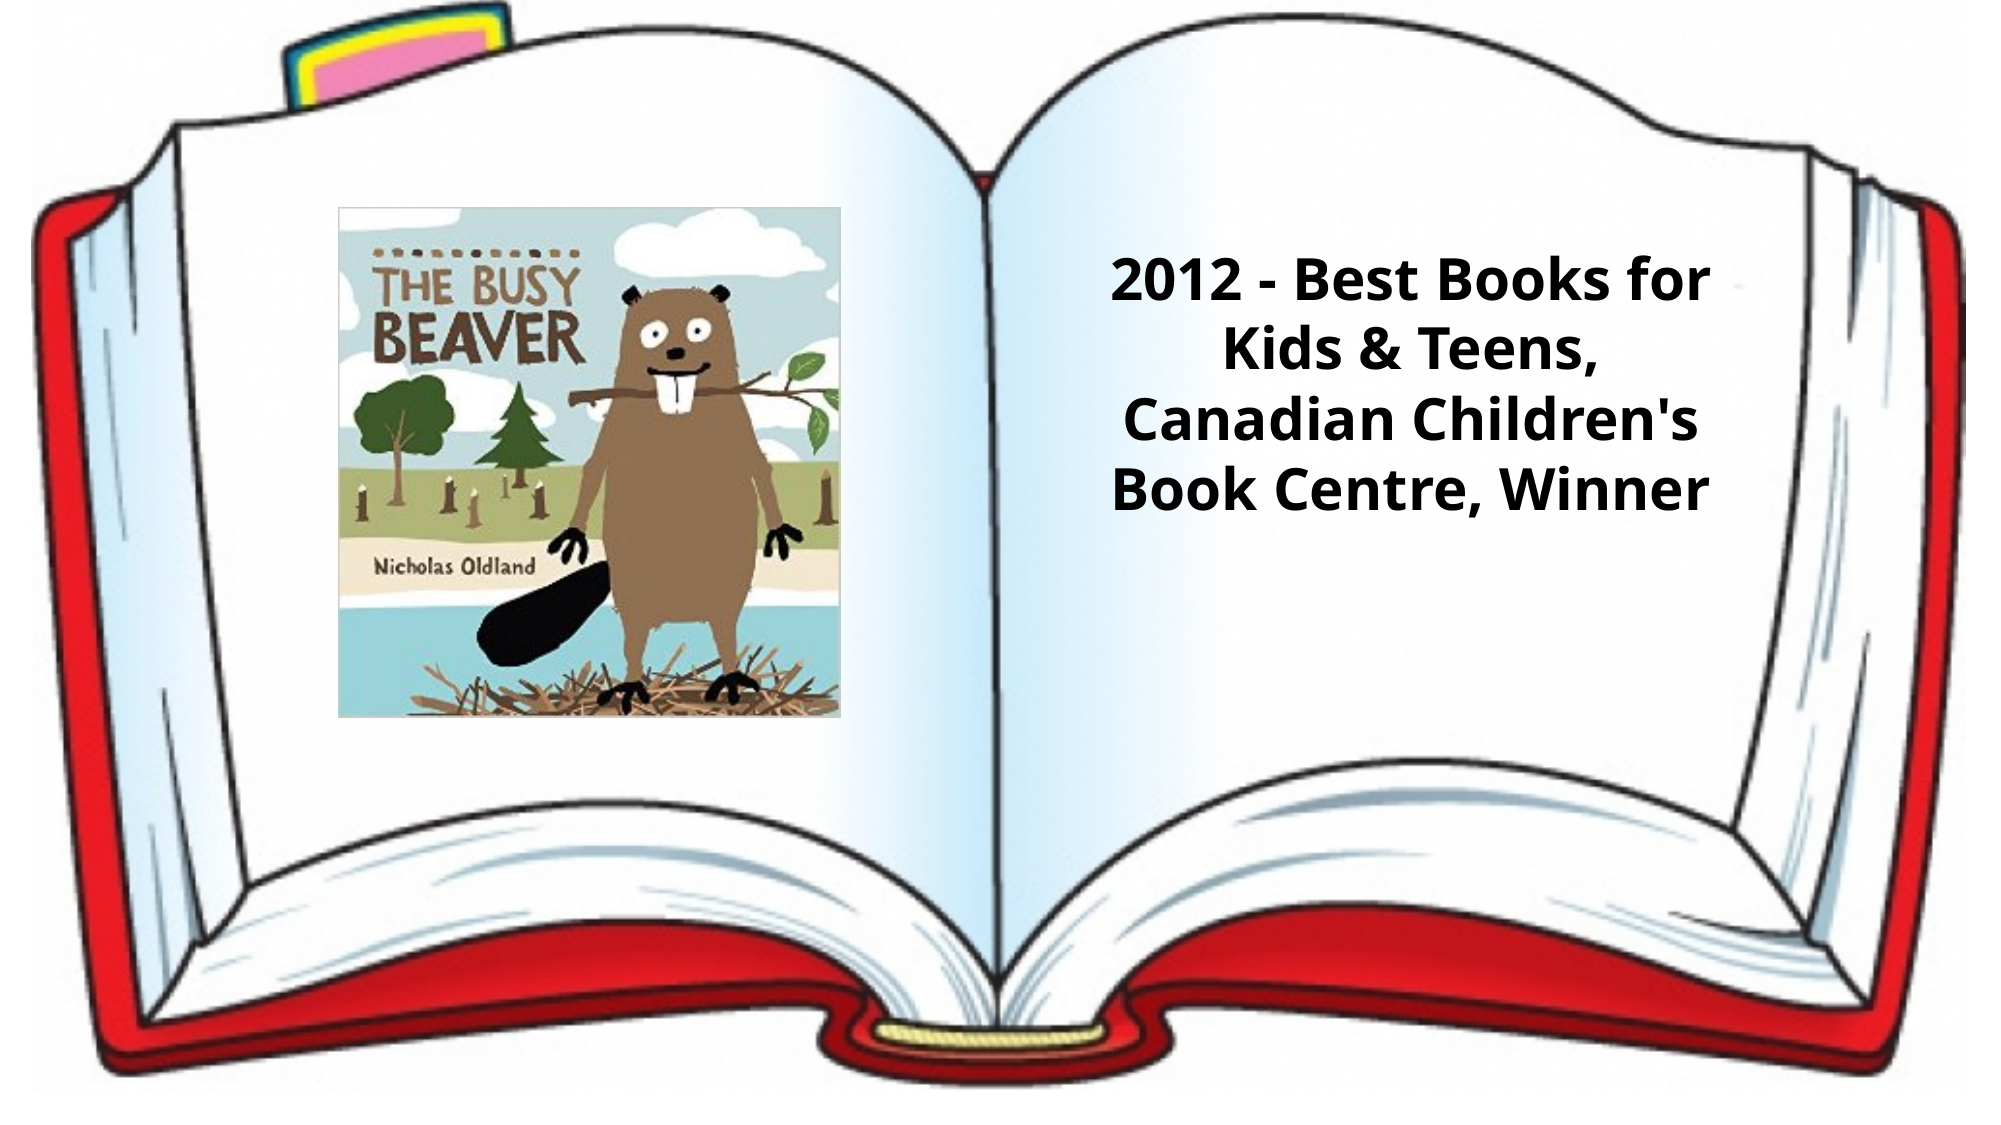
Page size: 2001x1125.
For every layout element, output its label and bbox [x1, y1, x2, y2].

picture [338, 207, 841, 718]
list [31, 0, 1966, 1092]
